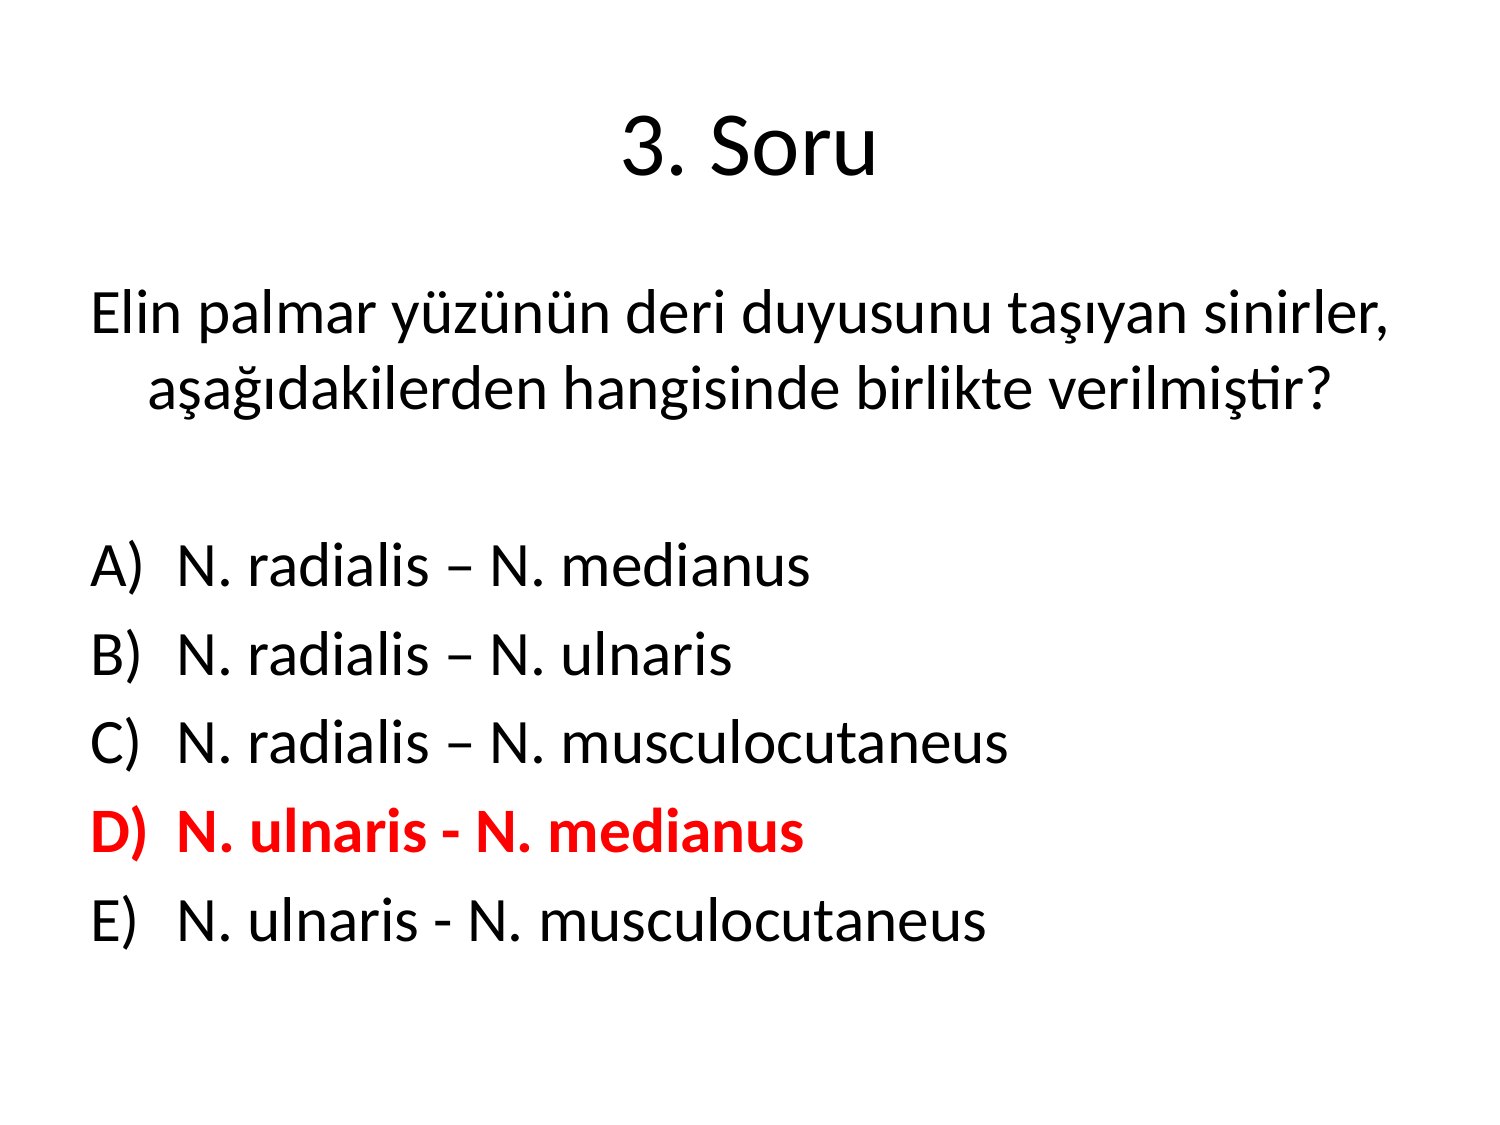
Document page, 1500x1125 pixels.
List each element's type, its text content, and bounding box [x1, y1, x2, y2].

list Elin palmar yüzünün deri duyusunu taşıyan sinirler, aşağıdakilerden hangisinde birlikte verilmiştir? N. radialis – N. medianus N. radialis – N. ulnaris N. radialis – N. musculocutaneus N. ulnaris - N. medianus N. ulnaris - N. musculocutaneus [75, 262, 1425, 1005]
title 3. Soru [75, 45, 1425, 233]
